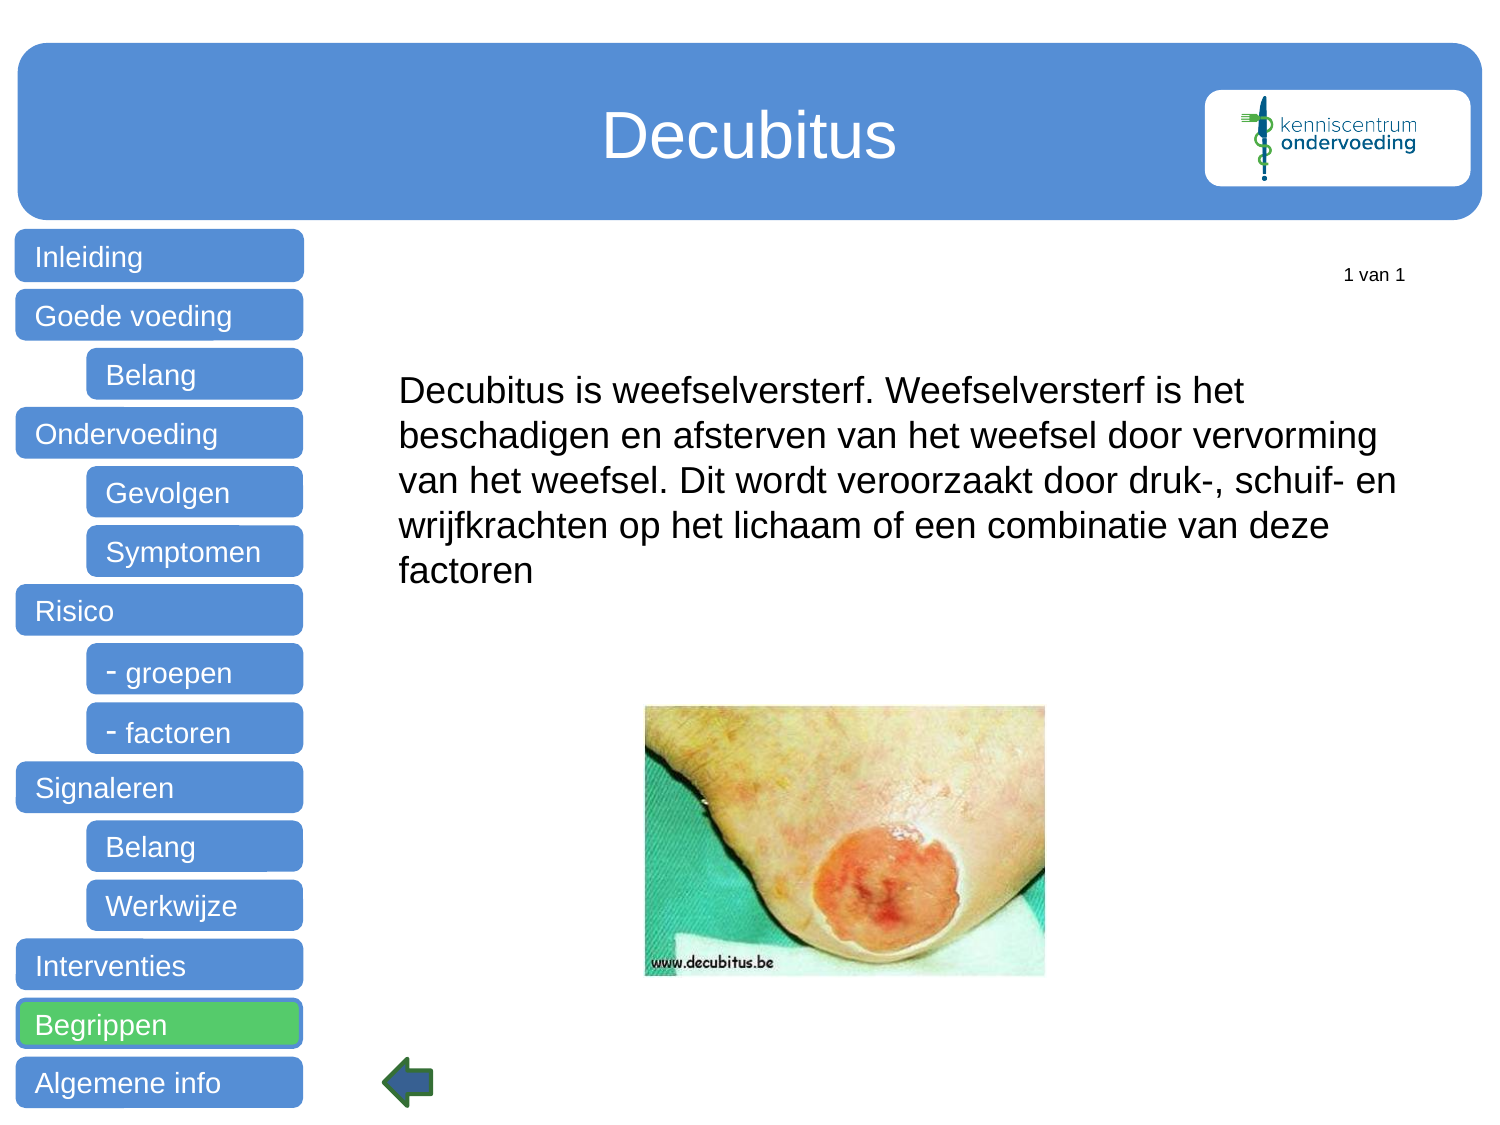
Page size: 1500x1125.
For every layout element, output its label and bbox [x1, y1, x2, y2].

picture [1241, 96, 1417, 182]
text_box [17, 42, 1483, 1107]
